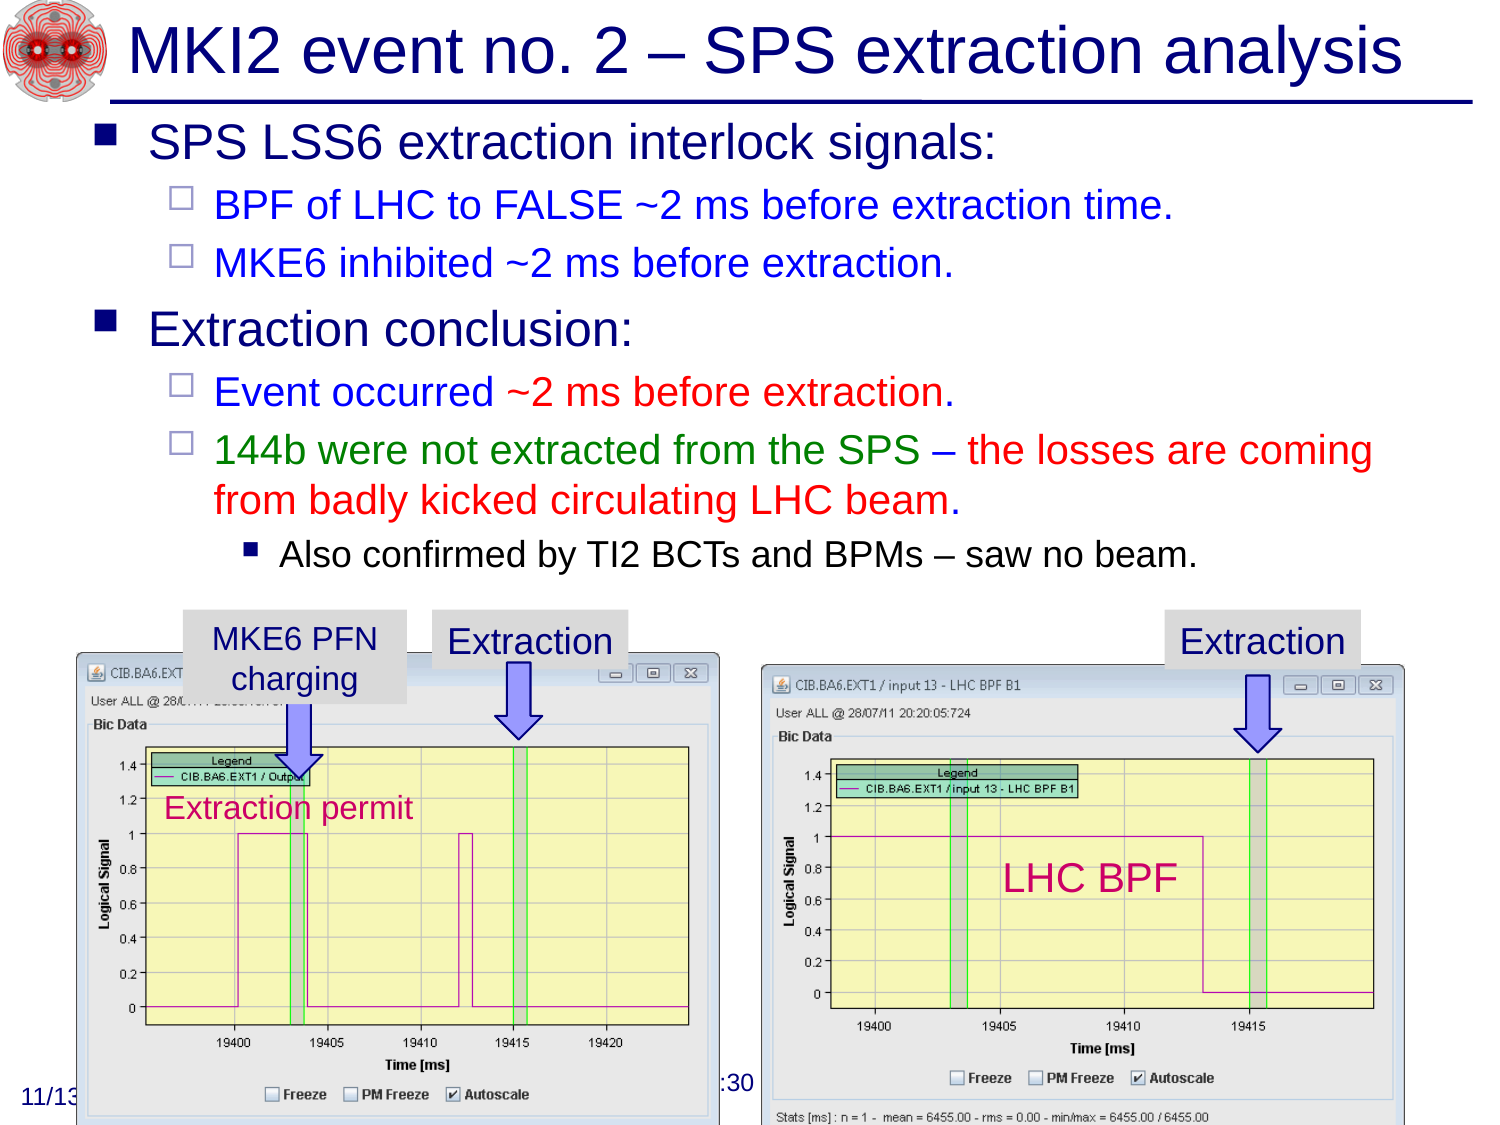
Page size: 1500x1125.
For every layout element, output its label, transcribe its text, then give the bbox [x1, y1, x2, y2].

list SPS LSS6 extraction interlock signals: BPF of LHC to FALSE ~2 ms before extraction time. MKE6 inhibited ~2 ms before extraction. Extraction conclusion: Event occurred ~2 ms before extraction. 144b were not extracted from the SPS – the losses are coming from badly kicked circulating LHC beam. Also confirmed by TI2 BCTs and BPMs – saw no beam. [76, 101, 1459, 551]
title MKI2 event no. 2 – SPS extraction analysis [111, 3, 1463, 91]
picture [0, 0, 108, 103]
text_box MKE6 PFN charging [182, 609, 407, 650]
text_box Extraction [1164, 609, 1361, 662]
text_box Extraction [432, 609, 629, 650]
picture [761, 664, 1405, 1125]
footer LHC 8:30 meeting [724, 1062, 756, 1104]
picture [76, 652, 720, 1125]
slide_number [5, 1073, 71, 1118]
